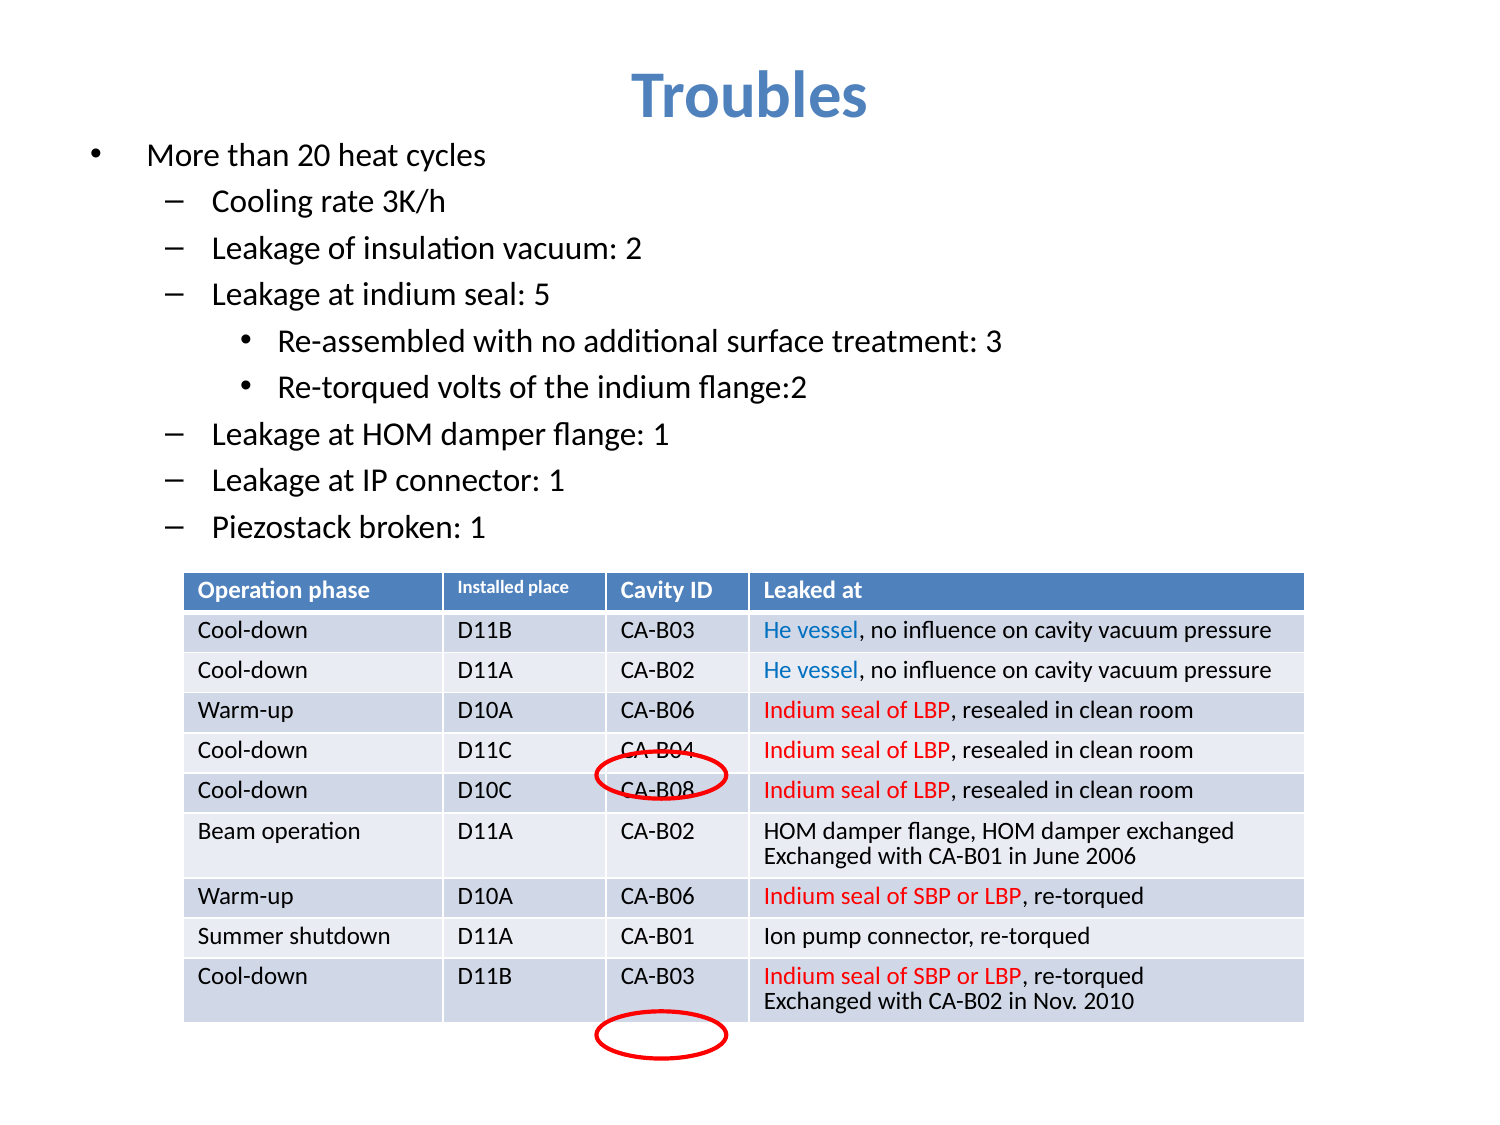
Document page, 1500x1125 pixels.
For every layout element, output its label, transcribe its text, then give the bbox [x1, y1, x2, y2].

table_cell D10A [444, 879, 605, 917]
list More than 20 heat cycles Cooling rate 3K/h Leakage of insulation vacuum: 2 Leakage at indium seal: 5 Re-assembled with no additional surface treatment: 3 Re-torqued volts of the indium flange:2 Leakage at HOM damper flange: 1 Leakage at IP connector: 1 Piezostack broken: 1 [75, 125, 1425, 868]
table_cell CA-B03 [607, 959, 748, 1022]
table_cell CA-B04 [607, 734, 748, 772]
table_cell CA-B06 [607, 693, 748, 732]
table_cell Warm-up [184, 879, 442, 917]
table_cell CA-B02 [607, 653, 748, 692]
table_cell He vessel, no influence on cavity vacuum pressure [750, 653, 1304, 692]
table_cell HOM damper flange, HOM damper exchanged Exchanged with CA-B01 in June 2006 [750, 814, 1304, 877]
table_cell CA-B08 [607, 774, 748, 812]
table_cell Cool-down [184, 774, 442, 812]
table_header Operation phase [184, 573, 442, 610]
table_cell CA-B02 [607, 814, 748, 877]
table_cell CA-B06 [607, 879, 748, 917]
table_cell D11A [444, 653, 605, 692]
table_cell Beam operation [184, 814, 442, 877]
table_header Leaked at [750, 573, 1304, 610]
table_cell Indium seal of LBP, resealed in clean room [750, 693, 1304, 732]
table_cell CA-B03 [607, 615, 748, 652]
table_cell Cool-down [184, 615, 442, 652]
table_cell Ion pump connector, re-torqued [750, 919, 1304, 957]
table_cell Summer shutdown [184, 919, 442, 957]
text_box [594, 1009, 729, 1061]
table_header Installed place [444, 573, 605, 610]
table_cell D10C [444, 774, 605, 812]
table_cell Indium seal of LBP, resealed in clean room [750, 734, 1304, 772]
table_cell CA-B01 [607, 919, 748, 957]
table_cell He vessel, no influence on cavity vacuum pressure [750, 615, 1304, 652]
table_cell D11A [444, 814, 605, 877]
text_box [594, 749, 729, 801]
table_cell Cool-down [184, 734, 442, 772]
table_cell Indium seal of LBP, resealed in clean room [750, 774, 1304, 812]
table_cell Indium seal of SBP or LBP, re-torqued Exchanged with CA-B02 in Nov. 2010 [750, 959, 1304, 1022]
table_cell Warm-up [184, 693, 442, 732]
table_cell D10A [444, 693, 605, 732]
table_cell Cool-down [184, 959, 442, 1022]
table_cell D11A [444, 919, 605, 957]
title Troubles [75, 45, 1425, 125]
table_cell D11B [444, 959, 605, 1022]
table_cell D11C [444, 734, 605, 772]
table_cell Indium seal of SBP or LBP, re-torqued [750, 879, 1304, 917]
table_header Cavity ID [607, 573, 748, 610]
table_cell Cool-down [184, 653, 442, 692]
table_cell D11B [444, 615, 605, 652]
